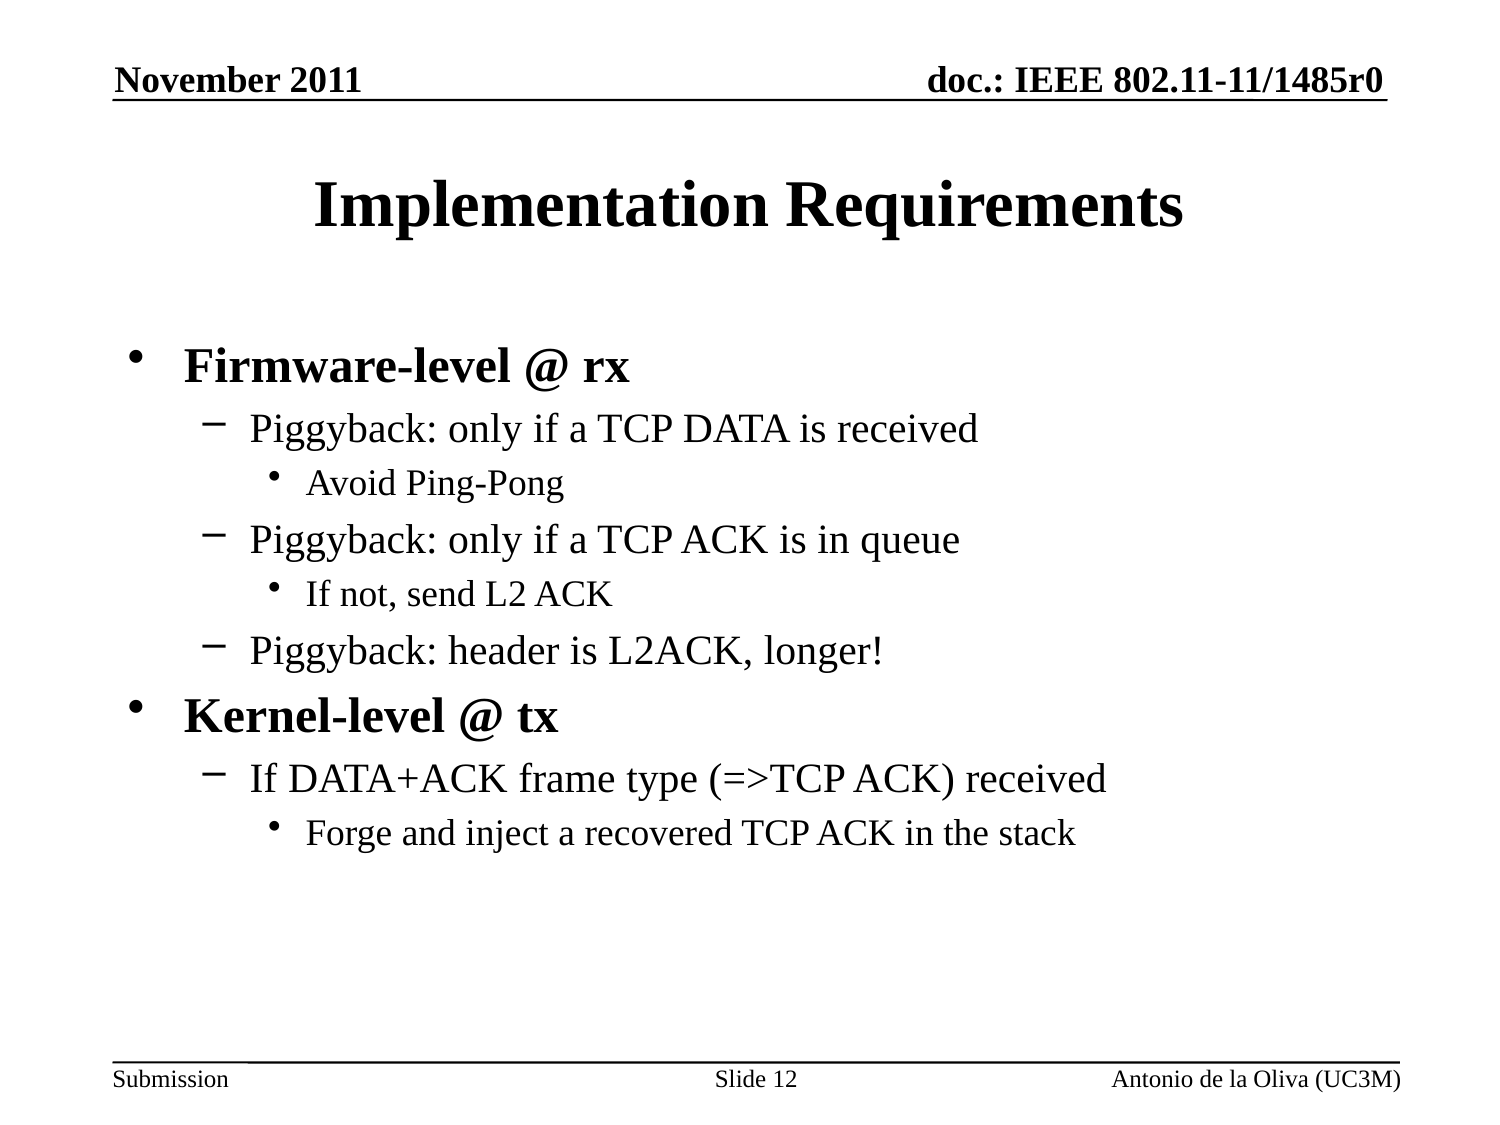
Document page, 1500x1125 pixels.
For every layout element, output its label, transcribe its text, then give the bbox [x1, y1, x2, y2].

slide_number Slide 12 [712, 1062, 800, 1093]
title Implementation Requirements [112, 112, 1388, 288]
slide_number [114, 54, 368, 100]
footer Antonio de la Oliva (UC3M) [1106, 1062, 1402, 1093]
list Firmware-level @ rx Piggyback: only if a TCP DATA is received Avoid Ping-Pong Piggyback: only if a TCP ACK is in queue If not, send L2 ACK Piggyback: header is L2ACK, longer! Kernel-level @ tx If DATA+ACK frame type (=>TCP ACK) received Forge and inject a recovered TCP ACK in the stack [112, 324, 1388, 1001]
